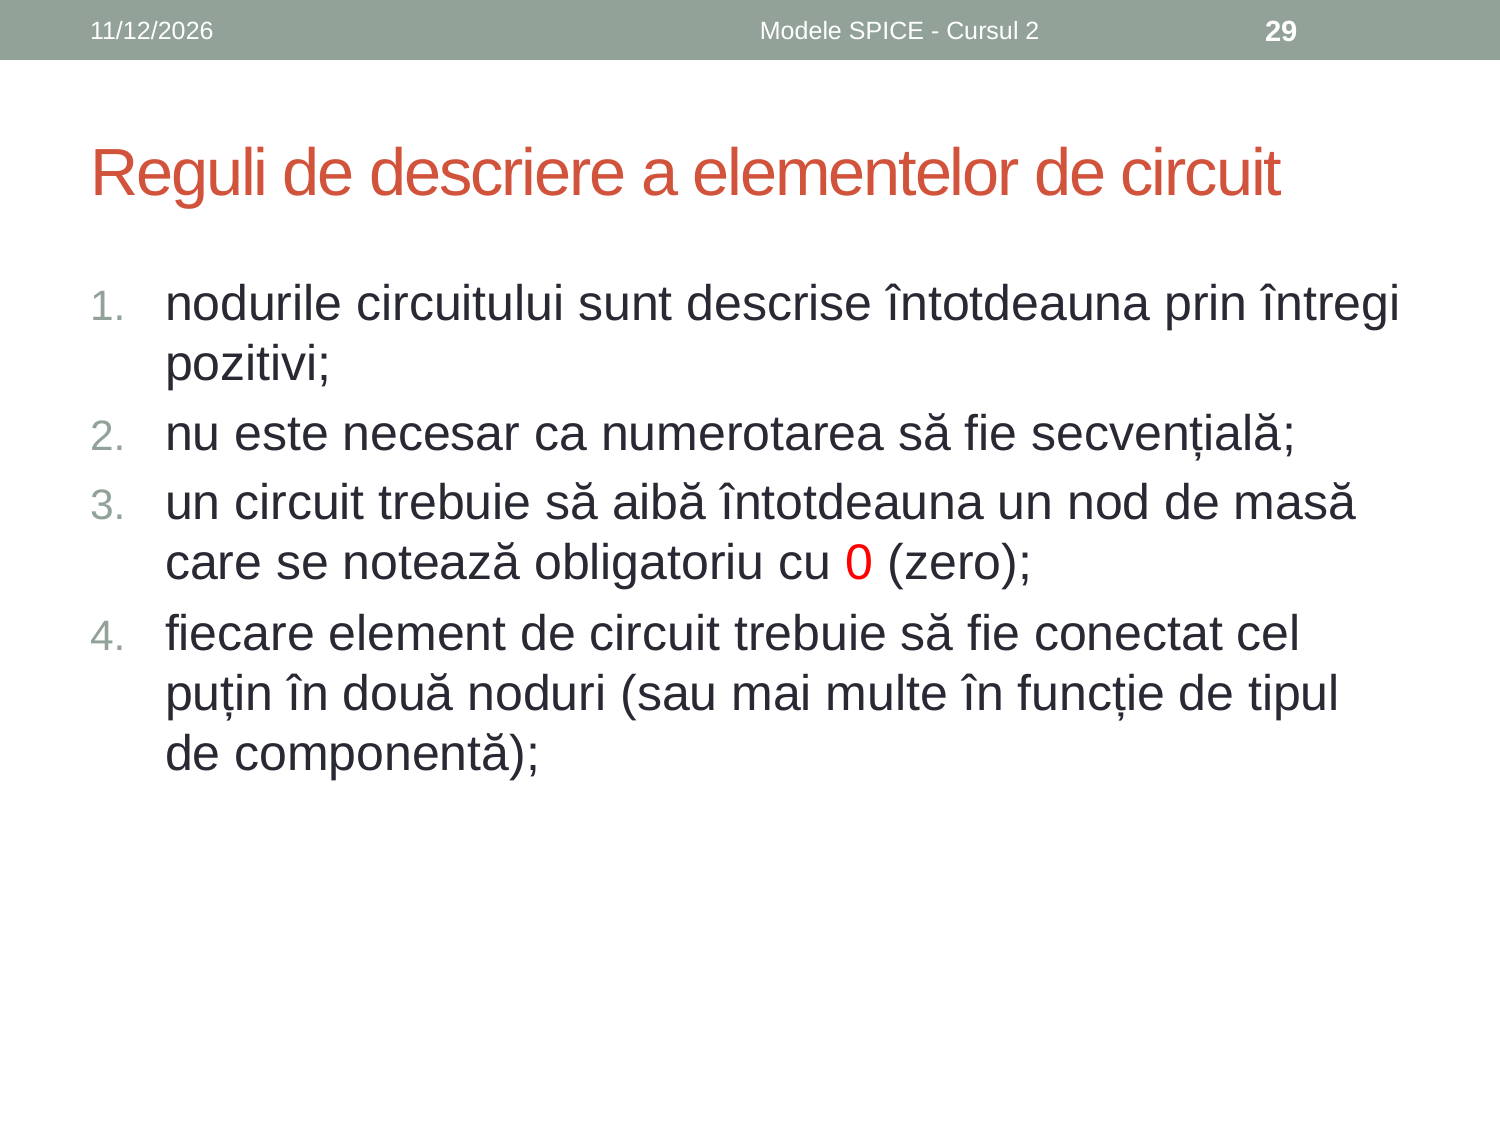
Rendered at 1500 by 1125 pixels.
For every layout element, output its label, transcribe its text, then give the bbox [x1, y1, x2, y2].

title Reguli de descriere a elementelor de circuit [75, 87, 1425, 250]
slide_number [75, 3, 550, 57]
footer Modele SPICE - Cursul 2 [562, 3, 1238, 57]
slide_number 29 [1250, 3, 1425, 57]
list nodurile circuitului sunt descrise întotdeauna prin întregi pozitivi; nu este necesar ca numerotarea să fie secvențială; un circuit trebuie să aibă întotdeauna un nod de masă care se notează obligatoriu cu 0 (zero); fiecare element de circuit trebuie să fie conectat cel puțin în două noduri (sau mai multe în funcție de tipul de componentă); [75, 262, 1425, 1063]
